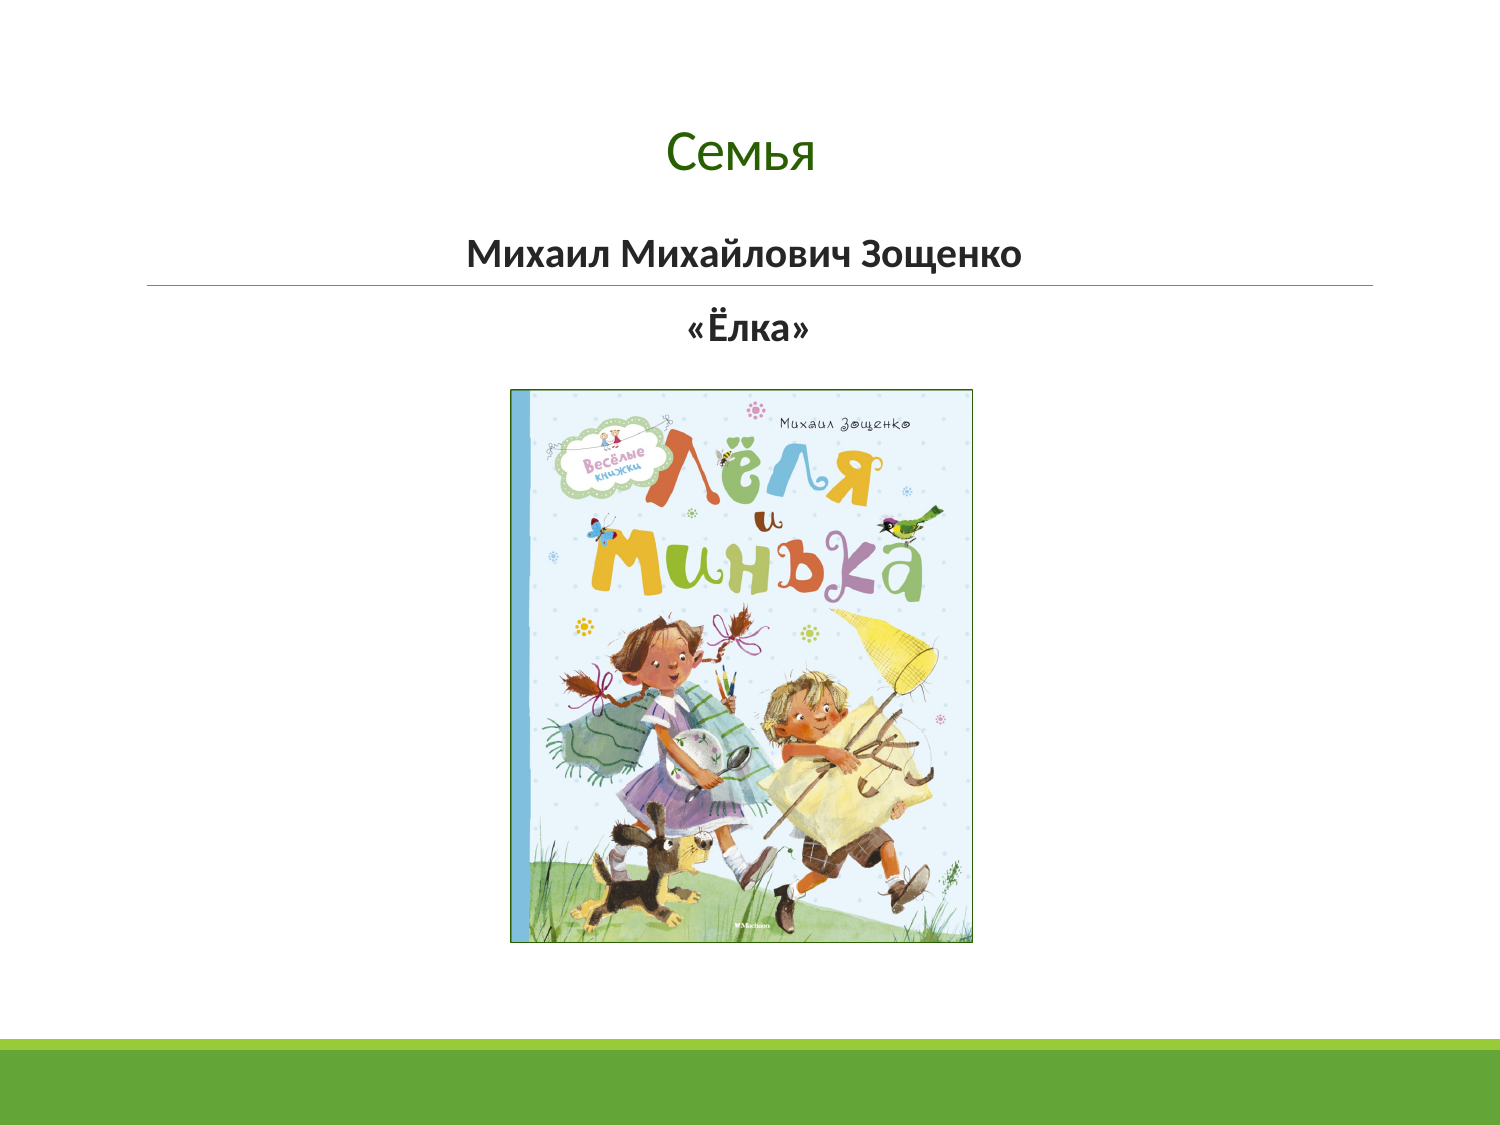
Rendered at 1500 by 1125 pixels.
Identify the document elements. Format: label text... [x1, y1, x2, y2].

title Семья [340, 80, 1143, 190]
list Михаил Михайлович Зощенко «Ёлка» [381, 223, 1102, 390]
picture [510, 388, 973, 944]
